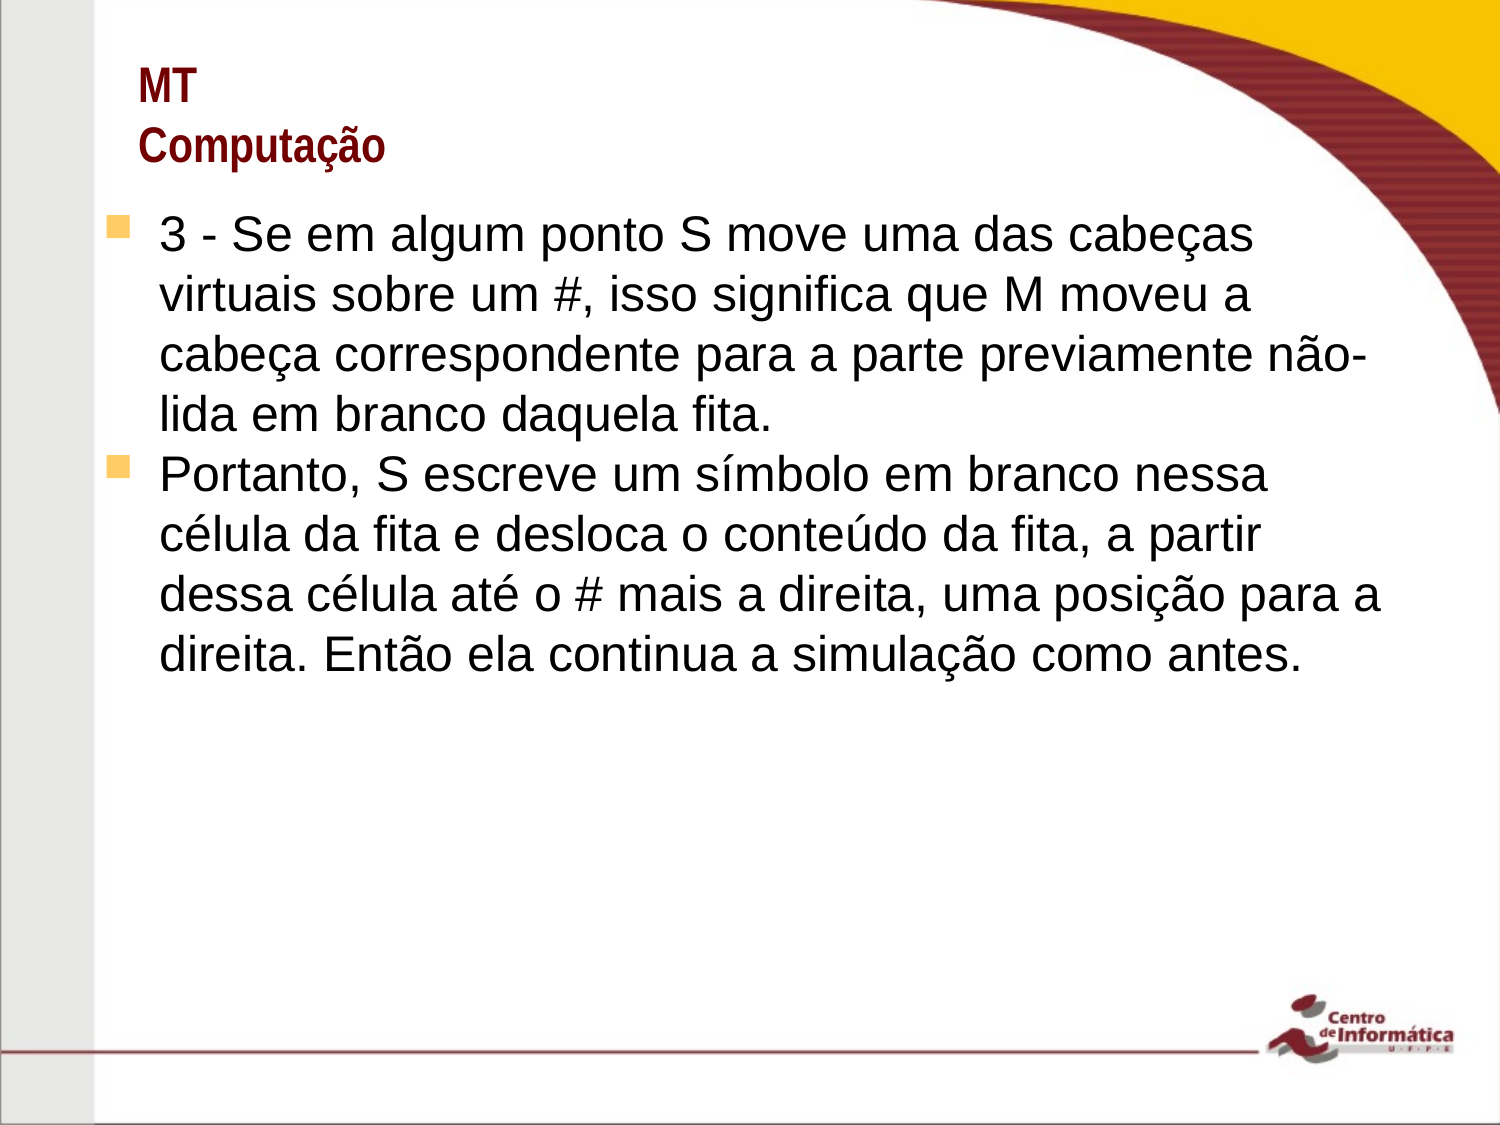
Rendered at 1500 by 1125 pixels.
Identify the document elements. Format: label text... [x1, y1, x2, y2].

text_box 3 - Se em algum ponto S move uma das cabeças virtuais sobre um #, isso significa que M moveu a cabeça correspondente para a parte previamente não-lida em branco daquela fita. Portanto, S escreve um símbolo em branco nessa célula da fita e desloca o conteúdo da fita, a partir dessa célula até o # mais a direita, uma posição para a direita. Então ela continua a simulação como antes. [88, 148, 1400, 964]
text_box MT Computação [123, 19, 1319, 148]
picture [0, 0, 1500, 1125]
